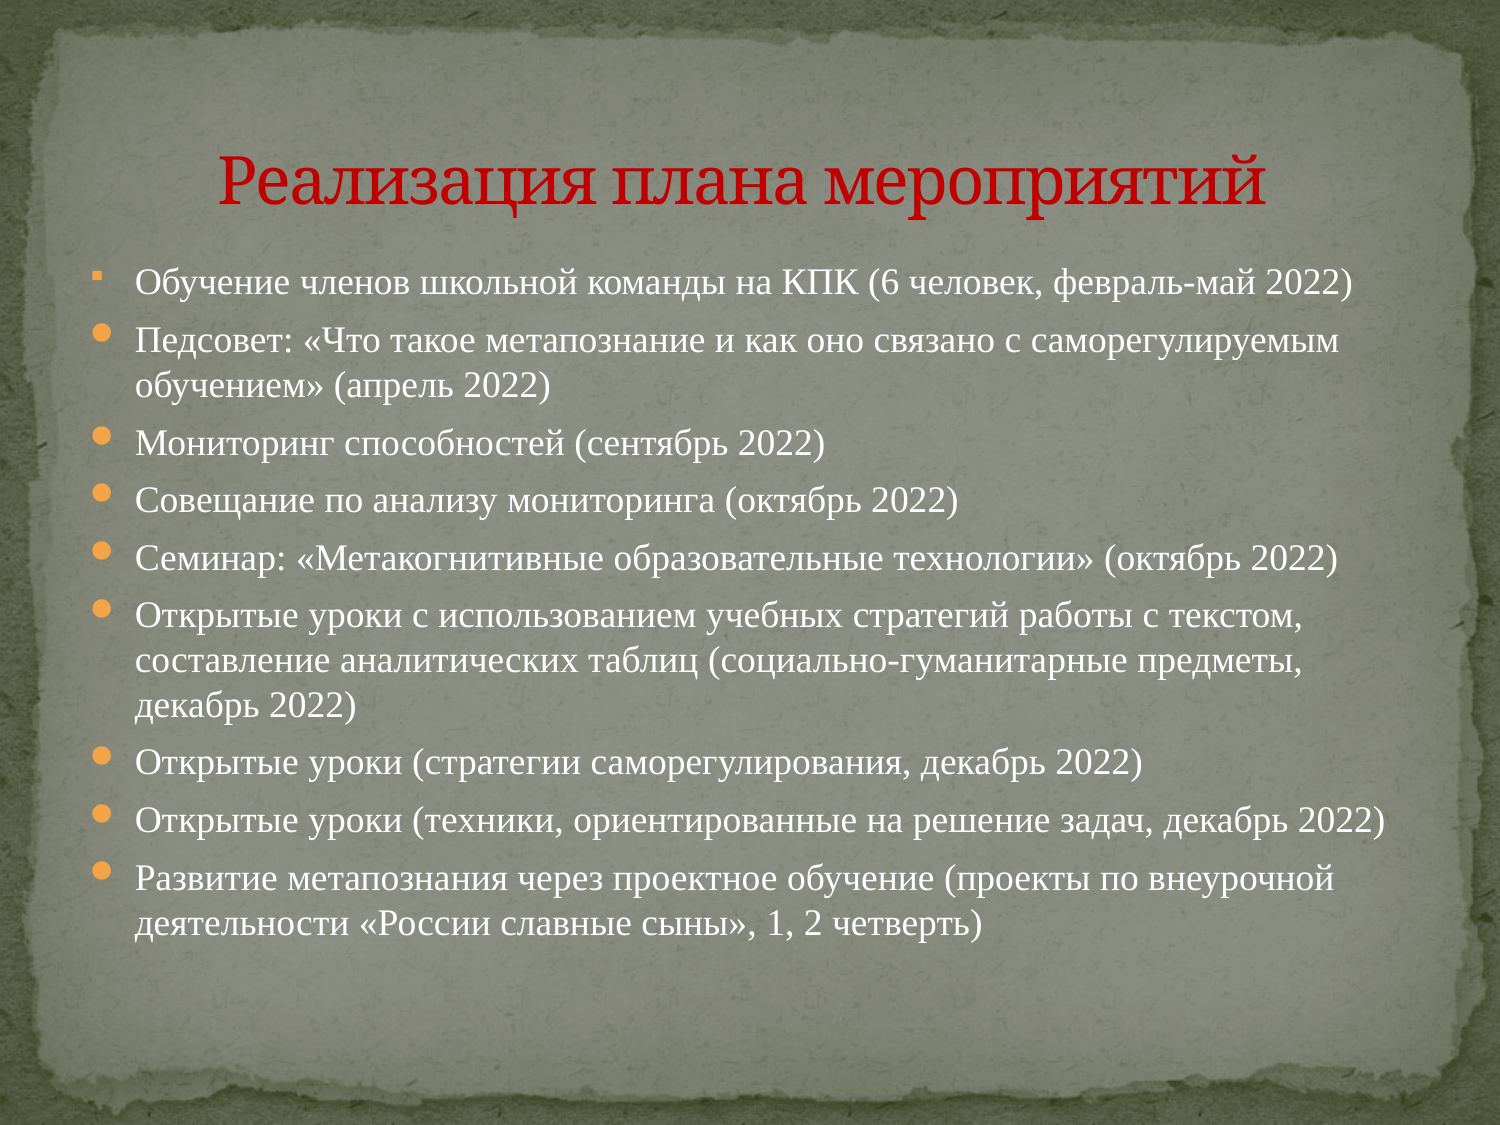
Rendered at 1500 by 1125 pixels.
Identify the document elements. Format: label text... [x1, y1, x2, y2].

list Обучение членов школьной команды на КПК (6 человек, февраль-май 2022) Педсовет: «Что такое метапознание и как оно связано с саморегулируемым обучением» (апрель 2022) Мониторинг способностей (сентябрь 2022) Совещание по анализу мониторинга (октябрь 2022) Семинар: «Метакогнитивные образовательные технологии» (октябрь 2022) Открытые уроки с использованием учебных стратегий работы с текстом, составление аналитических таблиц (социально-гуманитарные предметы, декабрь 2022) Открытые уроки (стратегии саморегулирования, декабрь 2022) Открытые уроки (техники, ориентированные на решение задач, декабрь 2022) Развитие метапознания через проектное обучение (проекты по внеурочной деятельности «России славные сыны», 1, 2 четверть) [75, 249, 1425, 1000]
title Реализация плана мероприятий [74, 24, 1425, 225]
